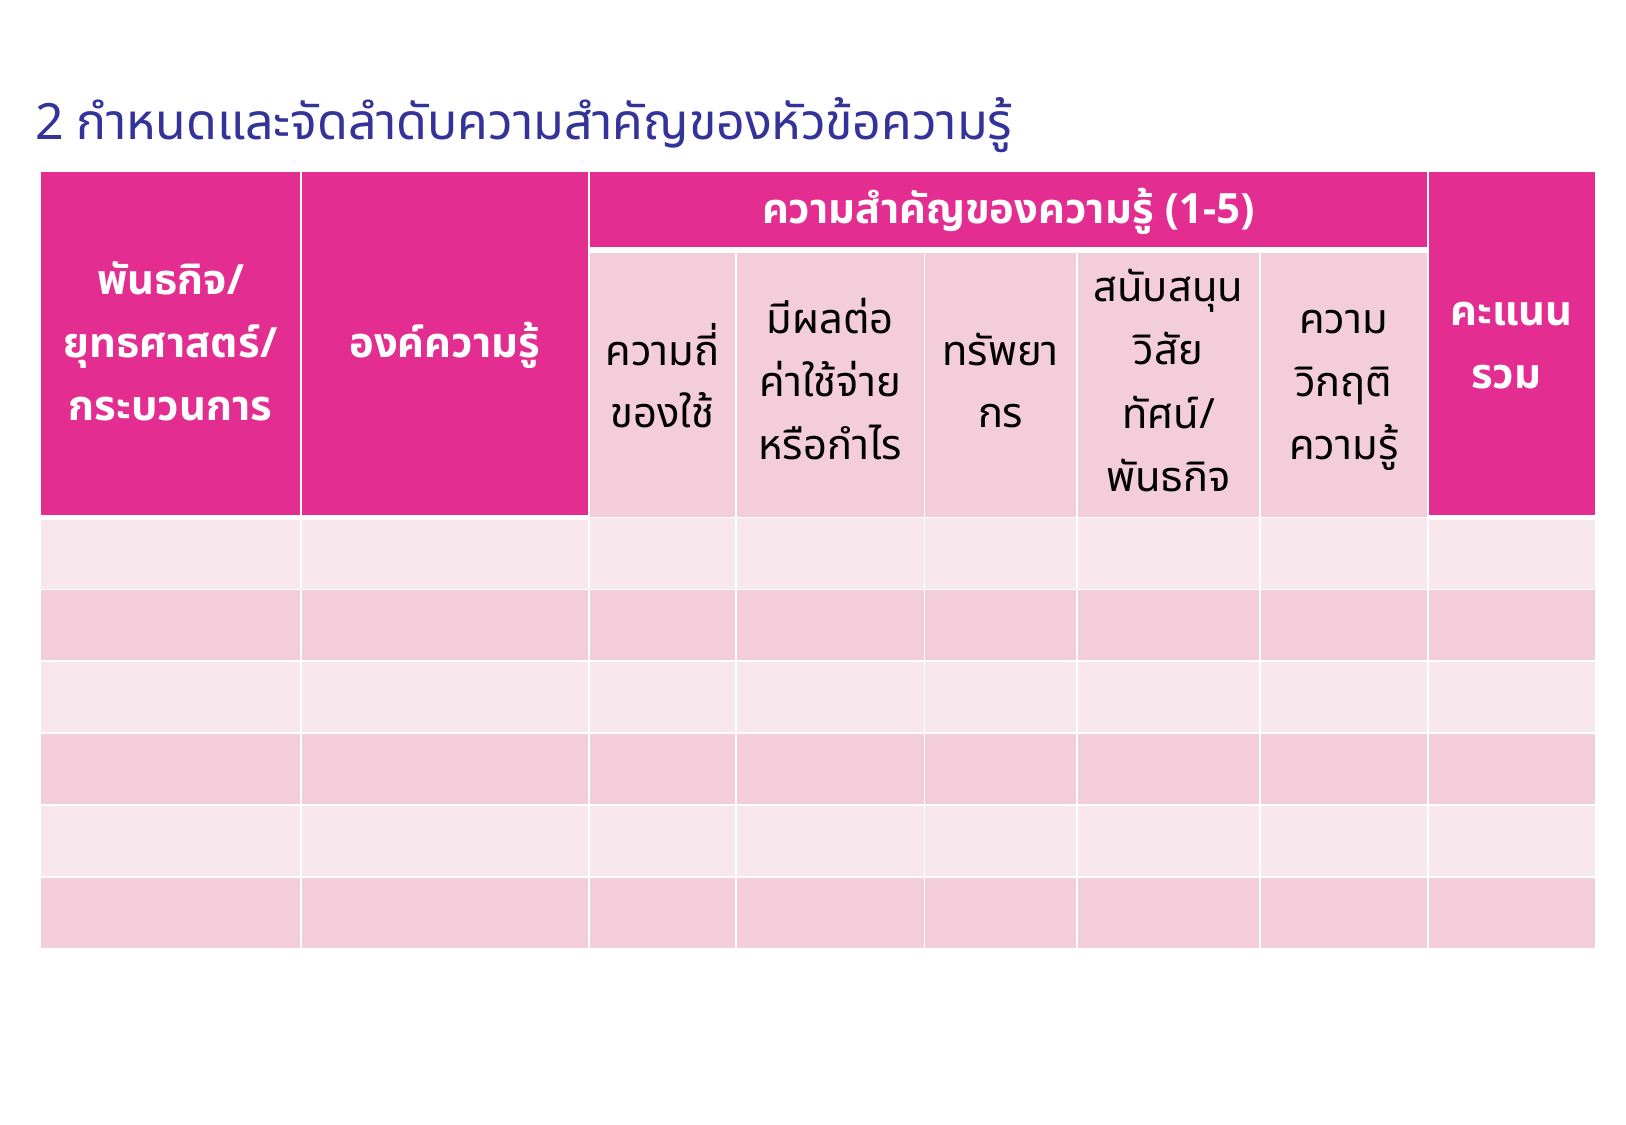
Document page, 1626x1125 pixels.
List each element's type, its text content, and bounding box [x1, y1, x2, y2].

table_cell [1078, 734, 1259, 804]
table_header พันธกิจ/ยุทธศาสตร์/กระบวนการ [41, 172, 300, 515]
table_cell [925, 806, 1076, 876]
table_cell [41, 806, 300, 876]
table_cell [1429, 520, 1595, 589]
table_cell สนับสนุนวิสัยทัศน์/พันธกิจ [1078, 253, 1259, 517]
table_cell [737, 662, 924, 732]
table_cell [925, 878, 1076, 948]
title 2 กำหนดและจัดลำดับความสำคัญของหัวข้อความรู้ [19, 14, 1422, 233]
table_cell [1429, 806, 1595, 876]
table_cell [302, 590, 588, 660]
table_cell [737, 734, 924, 804]
table_cell [1429, 590, 1595, 660]
table_cell [737, 878, 924, 948]
table_cell [1078, 590, 1259, 660]
table_cell [302, 520, 588, 589]
table_cell ความวิกฤติความรู้ [1261, 253, 1427, 517]
table_cell [302, 878, 588, 948]
table_cell [737, 590, 924, 660]
table_cell [302, 662, 588, 732]
table_header คะแนนรวม [1429, 172, 1595, 515]
table_cell [1078, 662, 1259, 732]
table_cell [41, 734, 300, 804]
table_header องค์ความรู้ [302, 172, 588, 515]
table_cell [41, 662, 300, 732]
table_cell [590, 662, 735, 732]
table_cell [1078, 806, 1259, 876]
table_cell [925, 662, 1076, 732]
table_cell [1429, 878, 1595, 948]
table_cell [590, 878, 735, 948]
table_header ความสำคัญของความรู้ (1-5) [590, 172, 1427, 247]
table_cell [1078, 518, 1259, 589]
table_cell [1261, 806, 1427, 876]
table_cell มีผลต่อค่าใช้จ่ายหรือกำไร [737, 253, 924, 517]
table_cell [590, 518, 735, 589]
table_cell [925, 518, 1076, 589]
table_cell [925, 734, 1076, 804]
table_cell [1429, 662, 1595, 732]
table_cell [737, 518, 924, 589]
table_cell [1078, 878, 1259, 948]
table_cell [41, 520, 300, 589]
table_cell [1261, 878, 1427, 948]
table_cell [302, 734, 588, 804]
table_cell [1261, 590, 1427, 660]
table_cell [925, 590, 1076, 660]
table_cell [1261, 662, 1427, 732]
table_cell [1261, 518, 1427, 589]
table_cell [302, 806, 588, 876]
table_cell [1261, 734, 1427, 804]
table_cell [41, 590, 300, 660]
table_cell ทรัพยากร [925, 253, 1076, 517]
table_cell [1429, 734, 1595, 804]
table_cell [41, 878, 300, 948]
table_cell [737, 806, 924, 876]
table_cell [590, 734, 735, 804]
table_cell [590, 806, 735, 876]
table_cell [590, 590, 735, 660]
table_cell ความถี่ของใช้ [590, 253, 735, 517]
